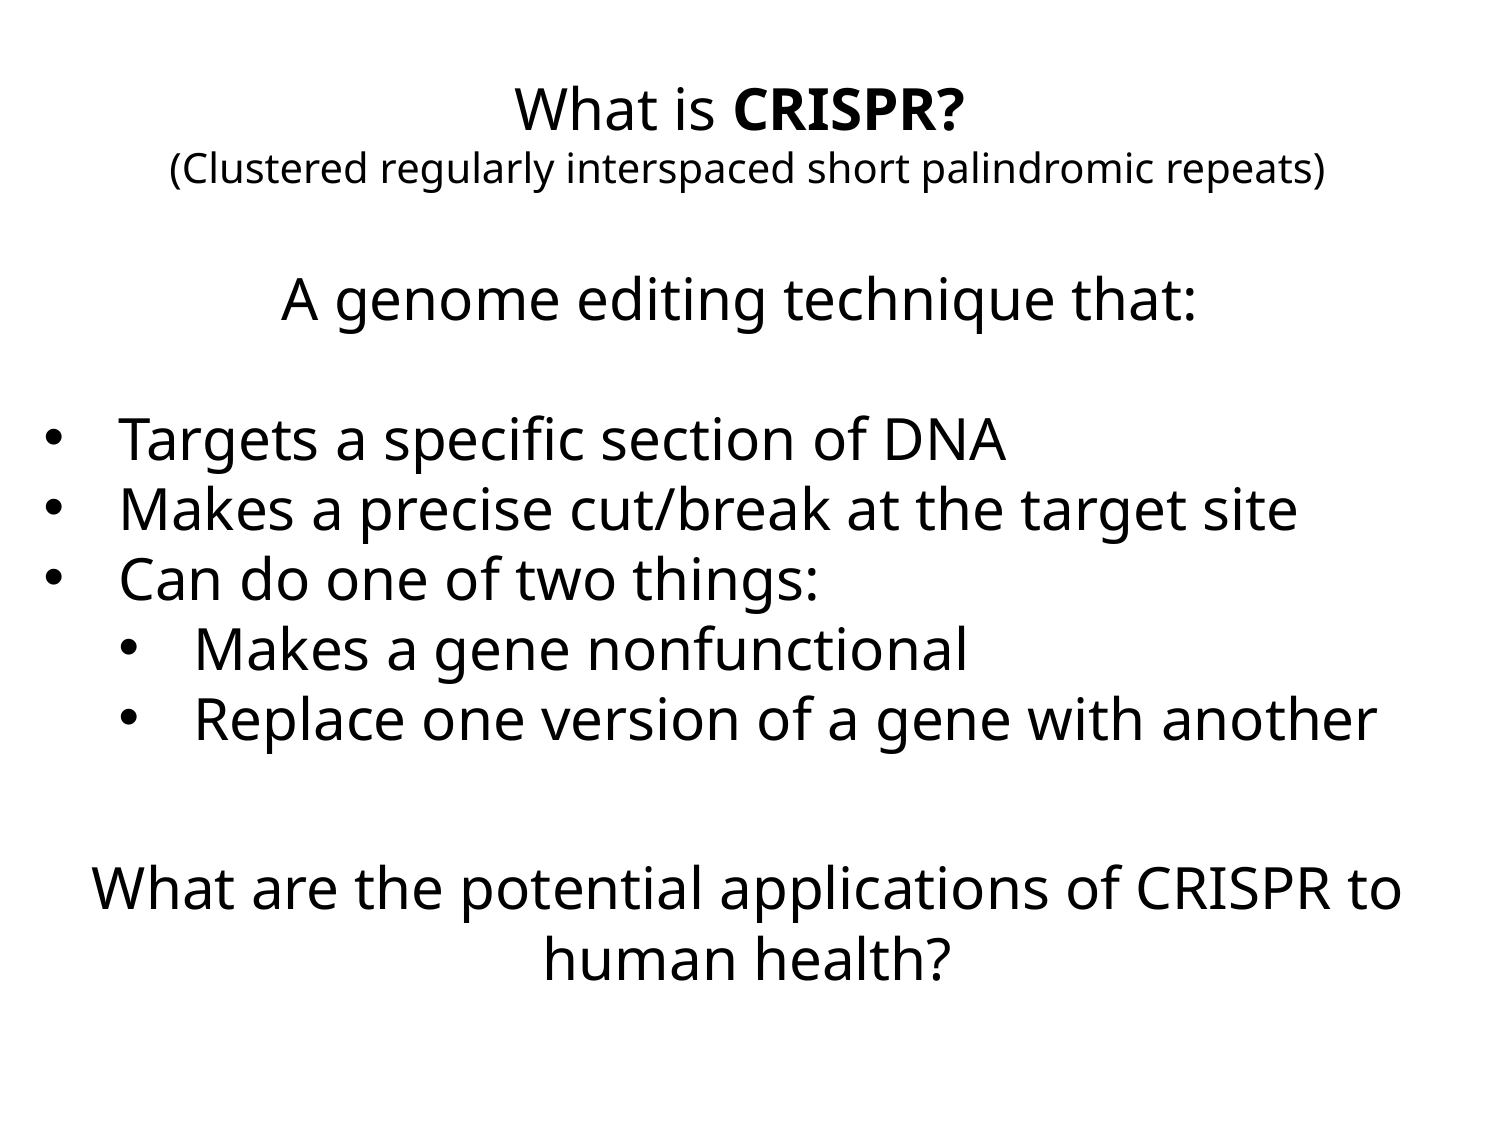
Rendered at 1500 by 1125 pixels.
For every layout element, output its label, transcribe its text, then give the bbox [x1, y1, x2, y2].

text_box What is CRISPR? (Clustered regularly interspaced short palindromic repeats) A genome editing technique that: Targets a specific section of DNA Makes a precise cut/break at the target site Can do one of two things: Makes a gene nonfunctional Replace one version of a gene with another What are the potential applications of CRISPR to human health? [28, 64, 1467, 999]
